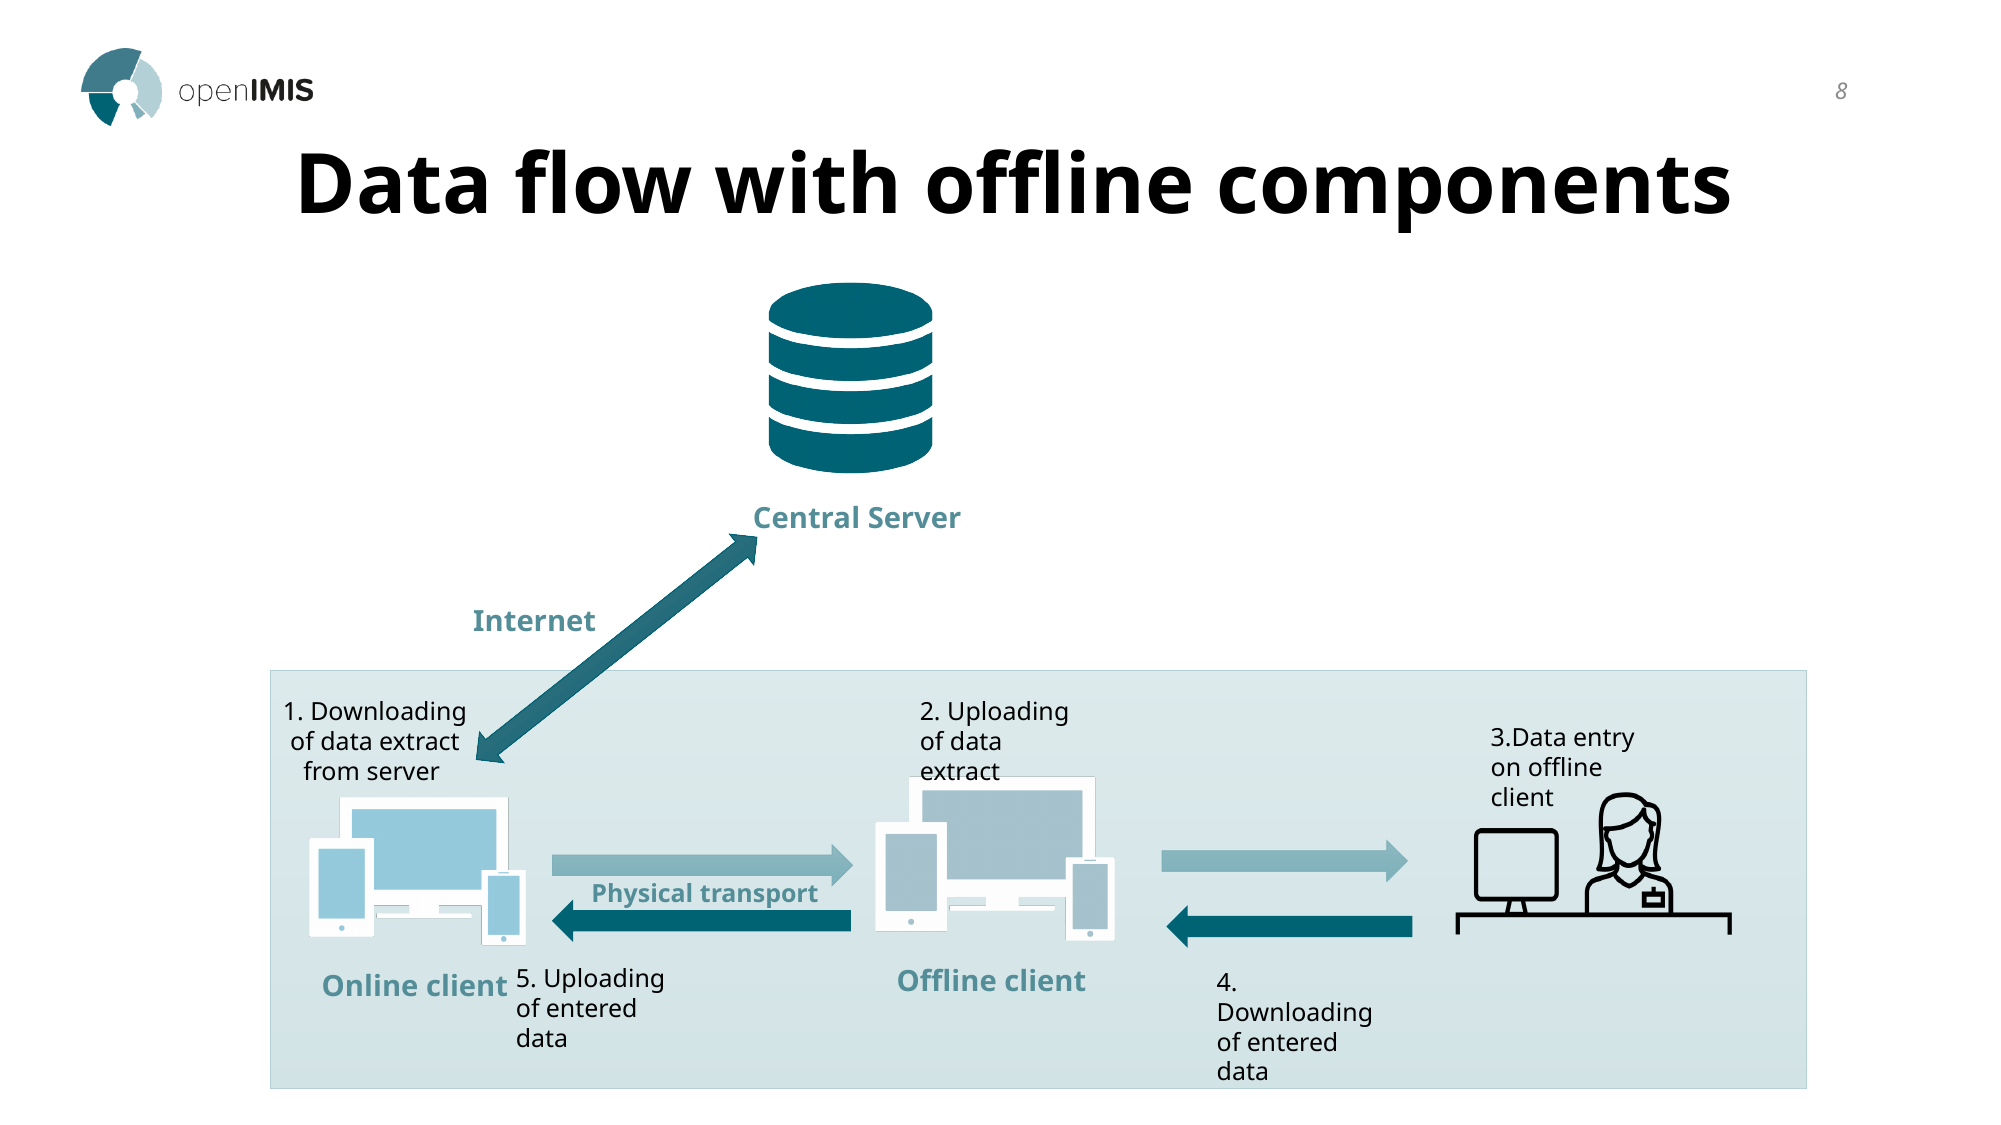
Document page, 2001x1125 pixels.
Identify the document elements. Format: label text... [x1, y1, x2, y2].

text_box [552, 854, 575, 876]
picture [1415, 771, 1759, 968]
text_box [270, 670, 1807, 1089]
text_box [1165, 901, 1415, 952]
title Data flow with offline components [152, 109, 1878, 264]
text_box [1165, 839, 1408, 883]
text_box [549, 895, 575, 946]
text_box 5. Uploading of entered data [501, 955, 707, 1061]
text_box 1. Downloading of data extract from server [265, 687, 485, 793]
text_box Internet [405, 575, 665, 670]
picture [812, 763, 1165, 958]
picture [81, 48, 313, 126]
picture [288, 750, 545, 970]
text_box 3.Data entry on offline client [1475, 713, 1654, 771]
text_box 2. Uploading of data extract [905, 687, 1100, 763]
text_box Offline client [861, 958, 1122, 1030]
text_box 4. Downloading of entered data [1201, 958, 1408, 1094]
text_box Online client [285, 939, 501, 1035]
slide_number 8 [1412, 61, 1863, 109]
text_box Central Server [727, 472, 987, 567]
picture [711, 247, 984, 497]
text_box [485, 533, 758, 750]
text_box Physical transport [575, 845, 812, 940]
